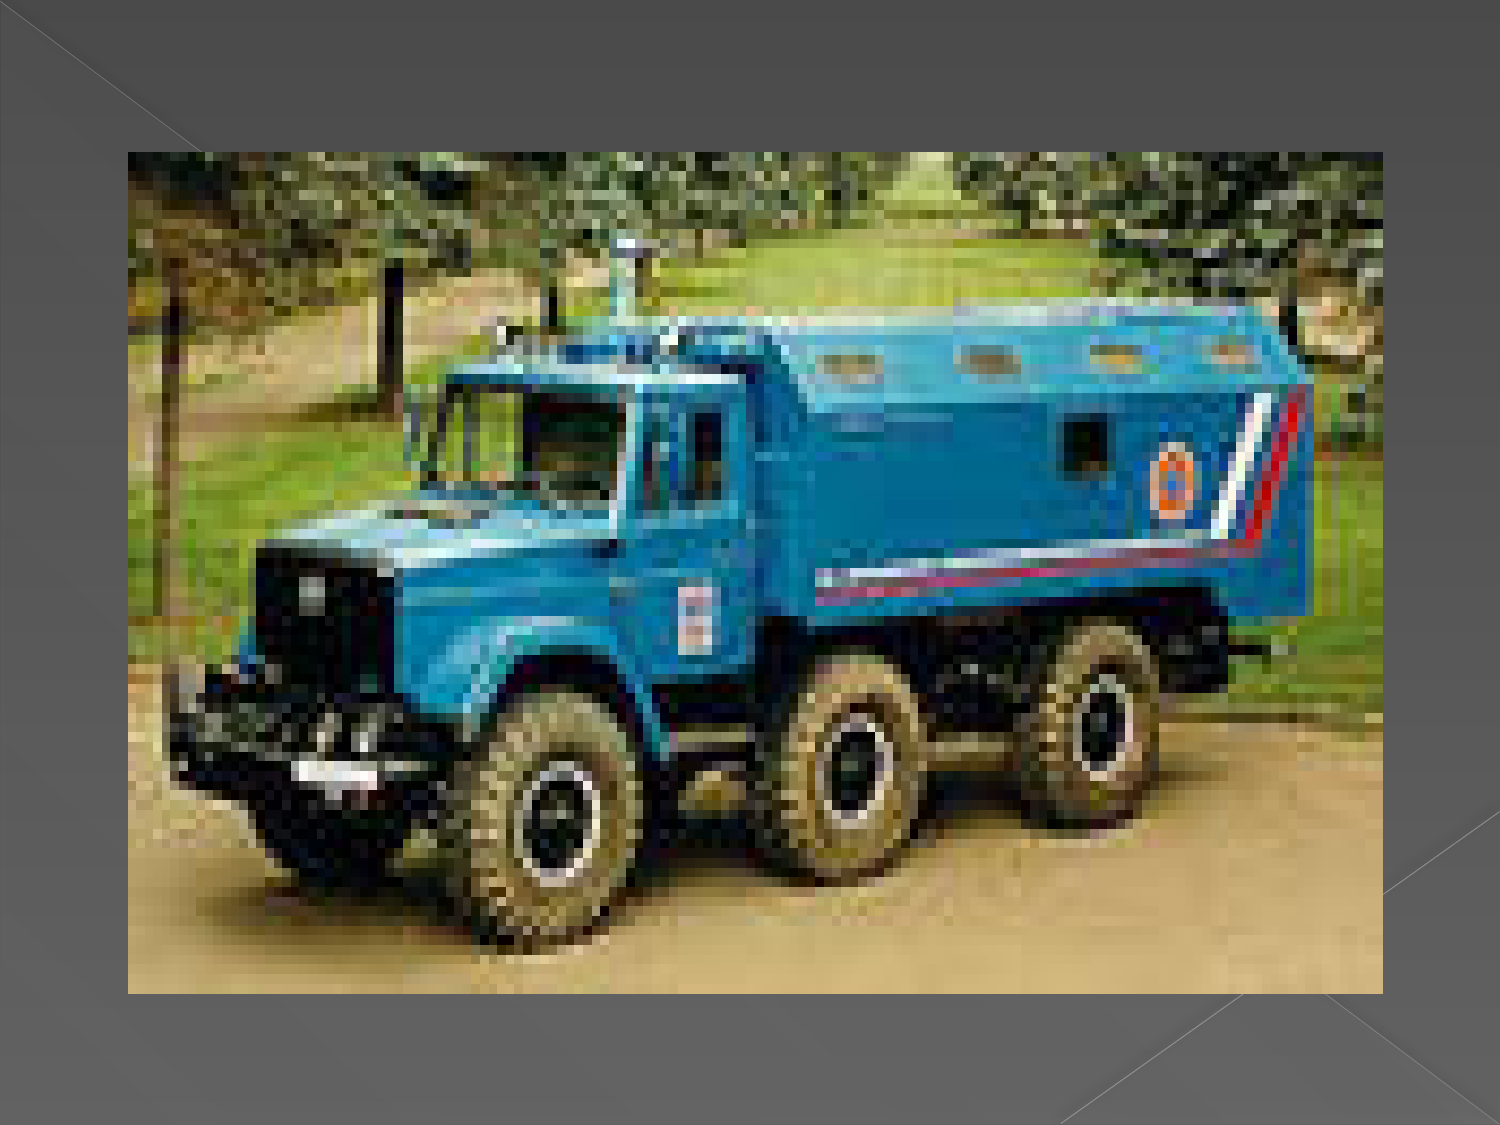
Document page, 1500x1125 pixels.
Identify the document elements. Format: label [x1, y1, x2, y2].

picture [128, 152, 1384, 994]
